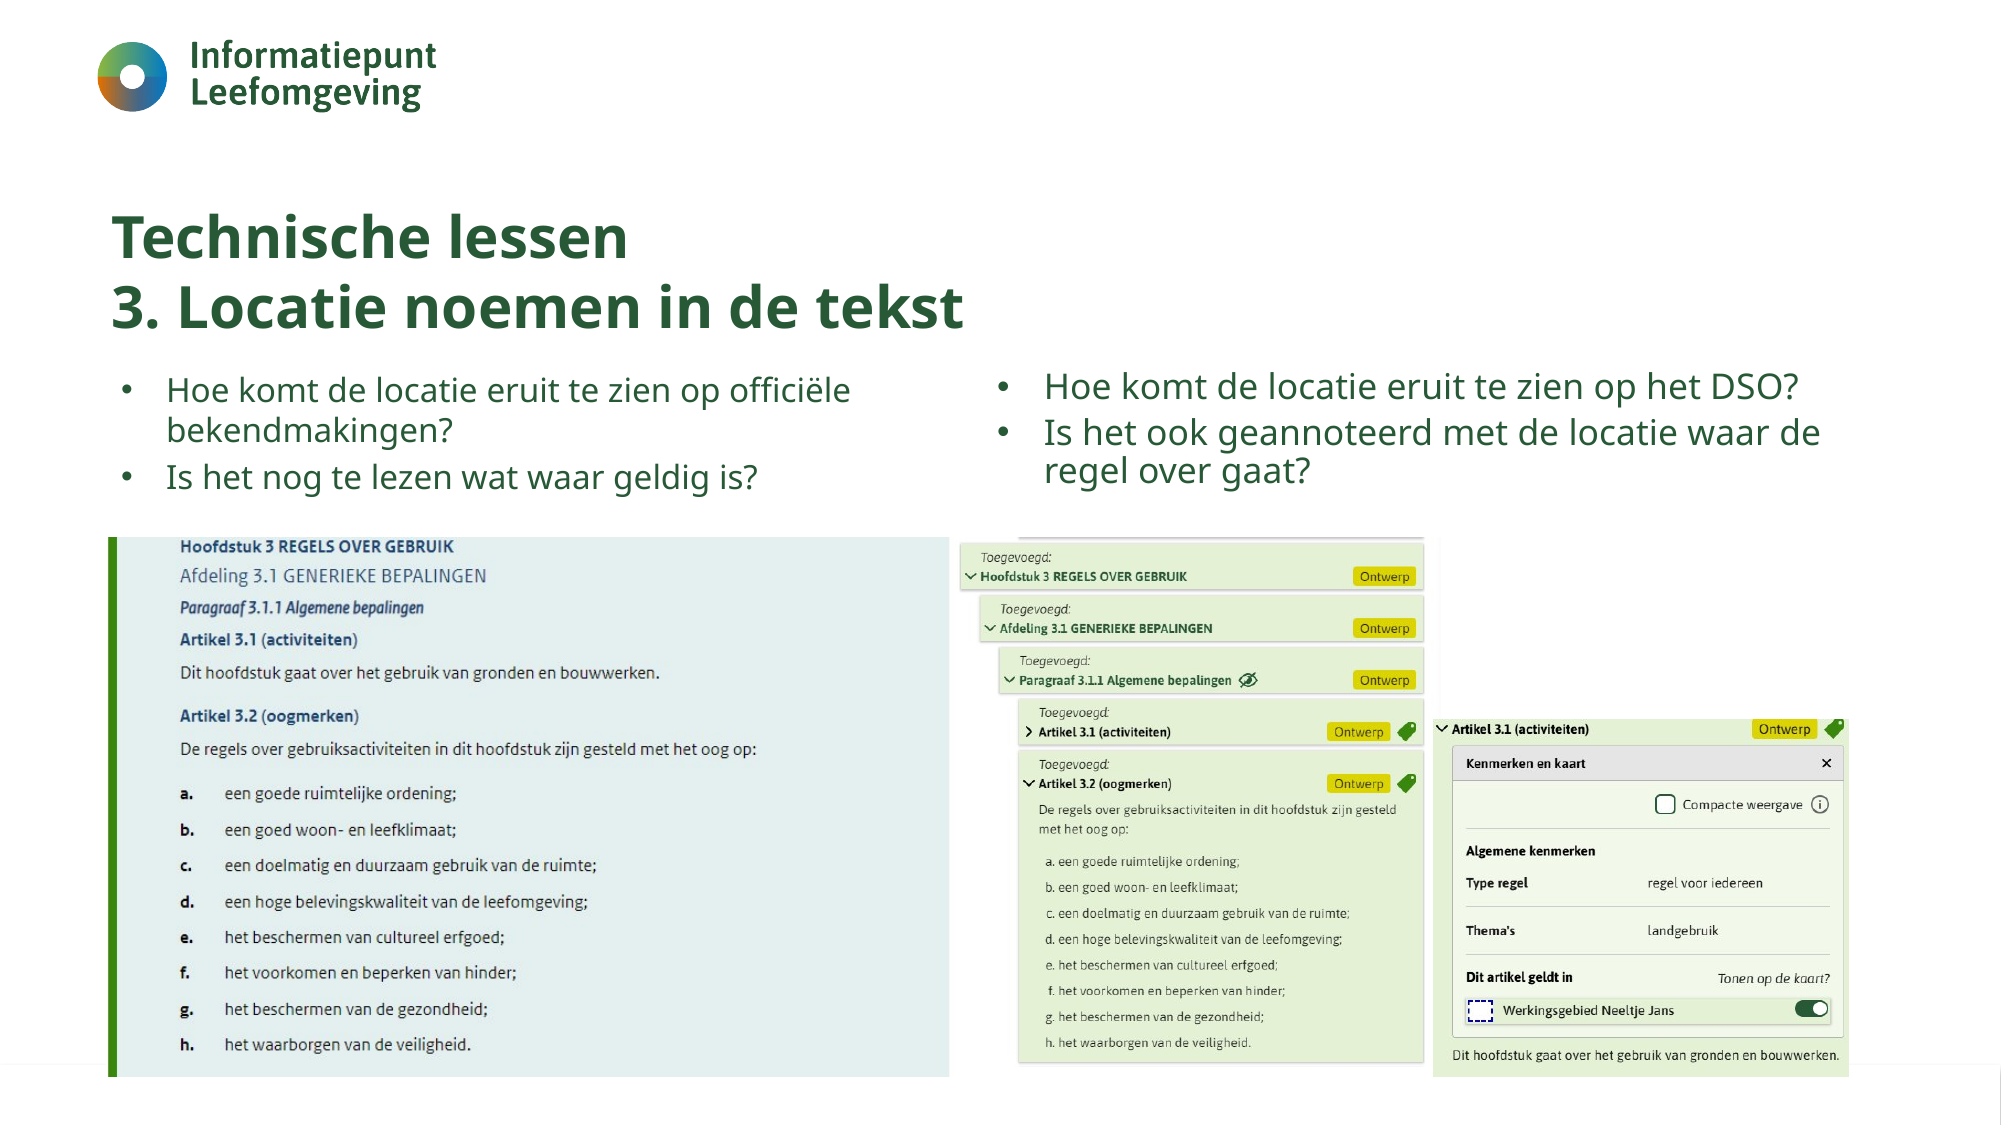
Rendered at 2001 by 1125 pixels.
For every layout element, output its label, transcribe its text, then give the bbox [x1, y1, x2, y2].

text_box Hoe komt de locatie eruit te zien op het DSO?​ Is het ook geannoteerd met de locatie waar de regel over gaat? [982, 361, 1886, 504]
title Technische lessen 3. Locatie noemen in de tekst [96, 192, 1894, 395]
picture [105, 537, 1849, 1077]
picture [68, 12, 513, 142]
text_box Hoe komt de locatie eruit te zien op officiële bekendmakingen? Is het nog te lezen wat waar geldig is? [106, 361, 982, 504]
